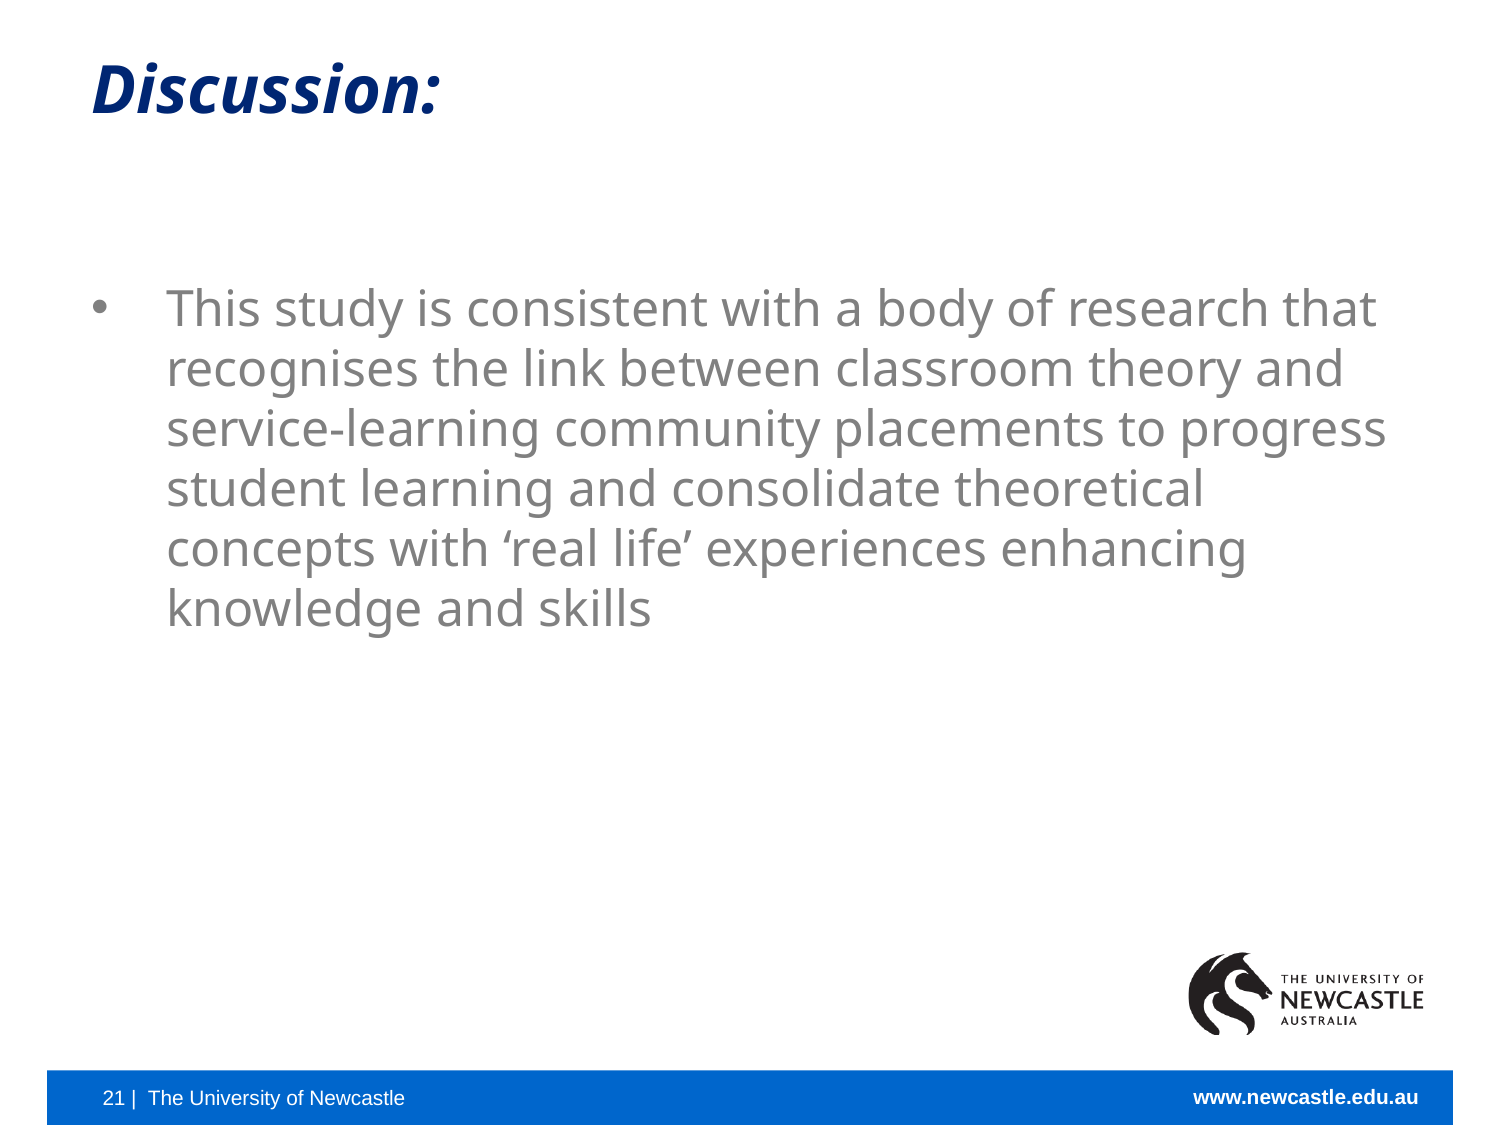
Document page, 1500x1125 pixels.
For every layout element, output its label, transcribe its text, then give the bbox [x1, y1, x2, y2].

list Discussion: This study is consistent with a body of research that recognises the link between classroom theory and service-learning community placements to progress student learning and consolidate theoretical concepts with ‘real life’ experiences enhancing knowledge and skills [76, 39, 1412, 907]
